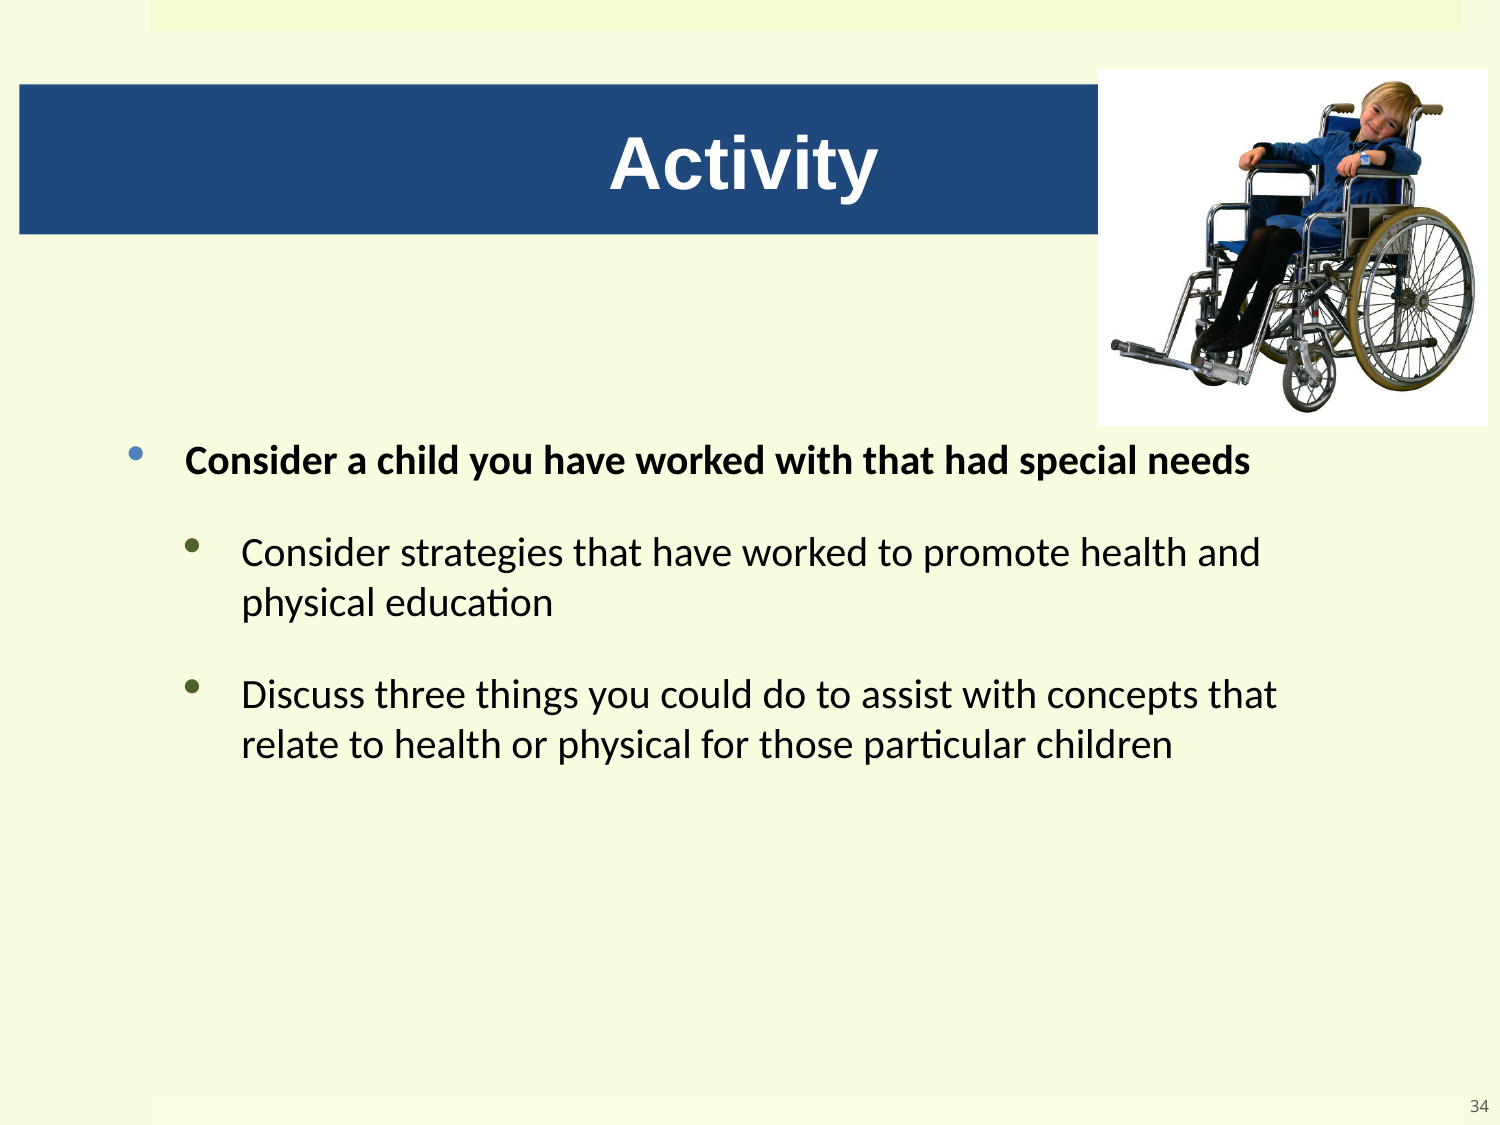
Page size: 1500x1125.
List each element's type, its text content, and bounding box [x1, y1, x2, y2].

picture [1098, 69, 1488, 427]
title Activity [19, 84, 1098, 235]
slide_number 34 [1441, 1077, 1500, 1125]
list Consider a child you have worked with that had special needs Consider strategies that have worked to promote health and physical education Discuss three things you could do to assist with concepts that relate to health or physical for those particular children [113, 425, 1363, 1029]
